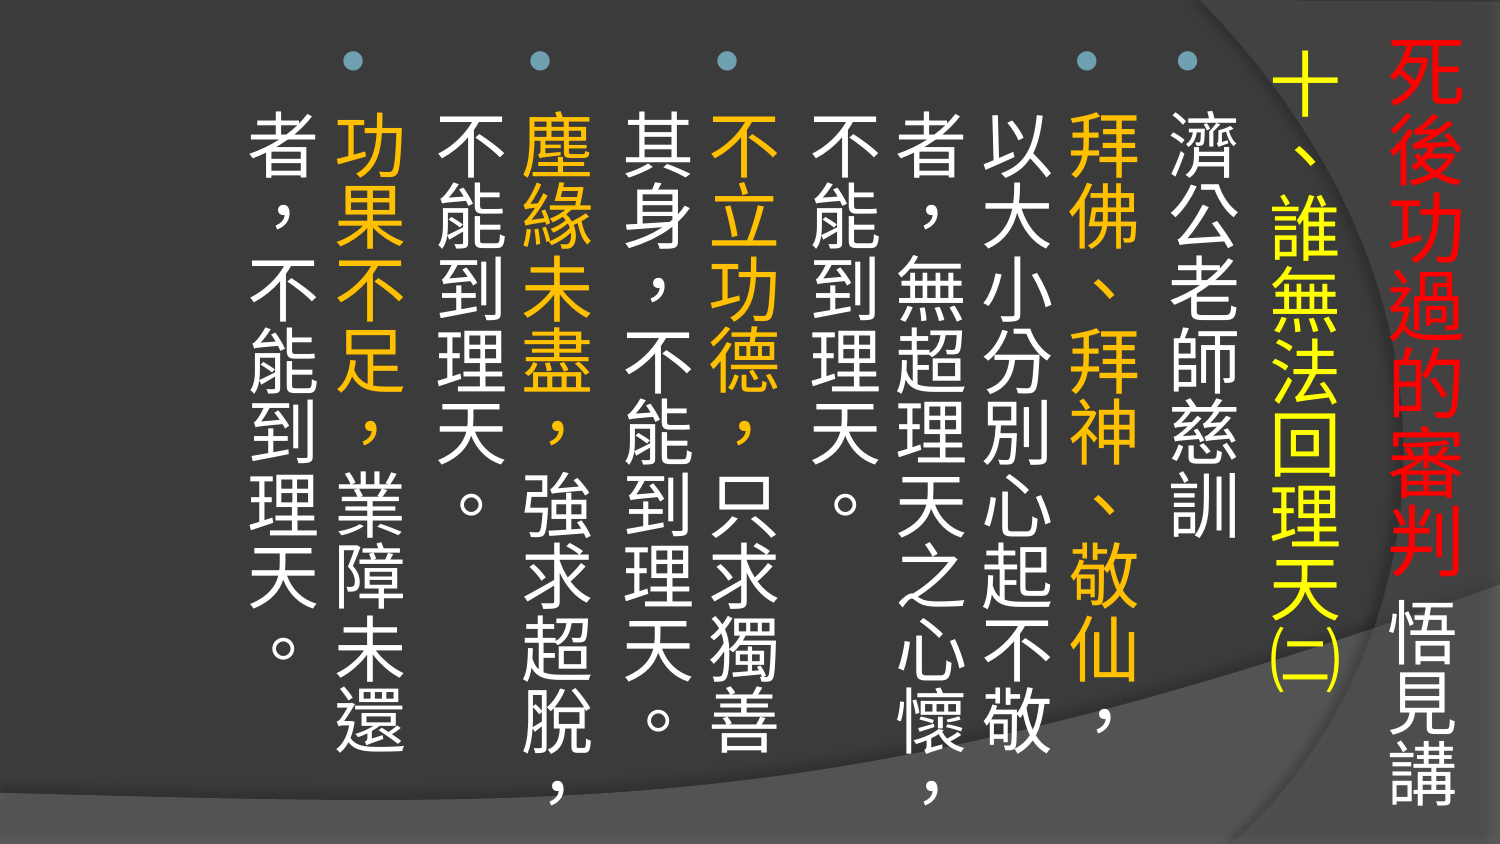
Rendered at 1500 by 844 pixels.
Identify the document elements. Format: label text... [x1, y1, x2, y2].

title 死後功過的審判 悟見講 [1364, 21, 1483, 820]
list 十、誰無法回理天㈡ 濟公老師慈訓 拜佛、拜神、敬仙，以大小分別心起不敬者，無超理天之心懷，不能到理天。 不立功德，只求獨善其身，不能到理天。 塵緣未盡，強求超脫，不能到理天。 功果不足，業障未還者，不能到理天。 [29, 27, 1365, 820]
